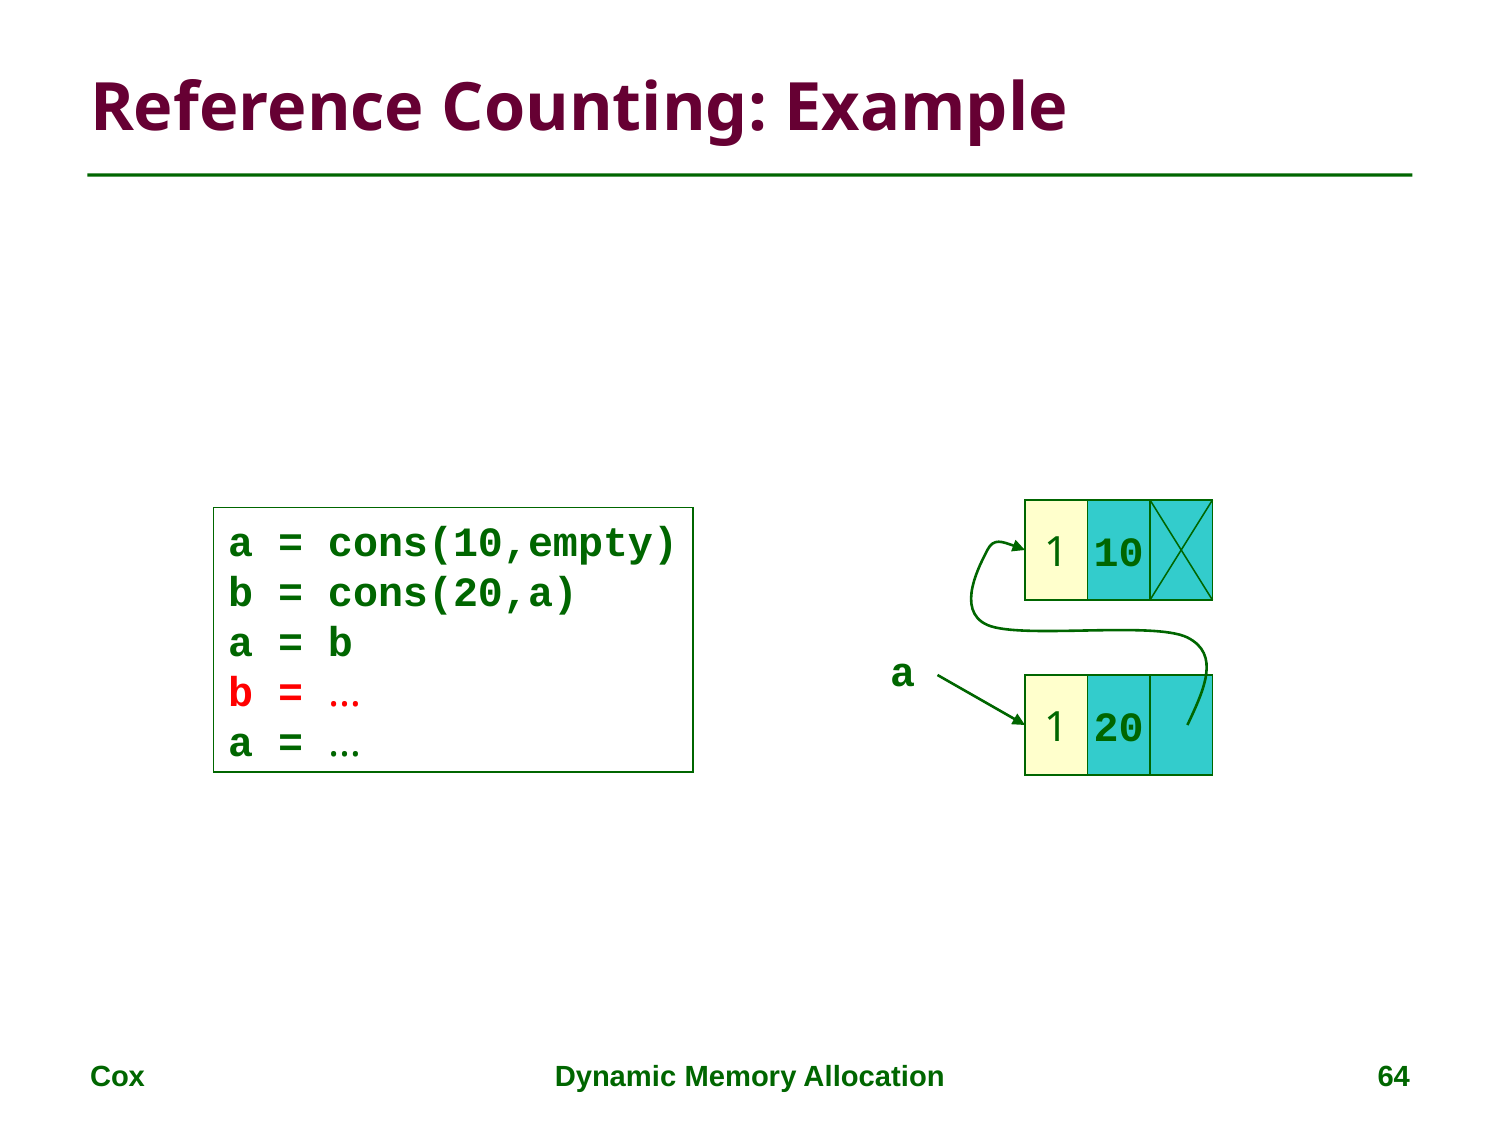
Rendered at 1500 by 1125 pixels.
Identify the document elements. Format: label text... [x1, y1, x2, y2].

text_box 20 [1087, 675, 1149, 775]
slide_number Cox [74, 1049, 426, 1103]
slide_number 64 [1074, 1049, 1426, 1103]
text_box [937, 674, 1025, 725]
text_box a [875, 637, 930, 703]
title Reference Counting: Example [75, 45, 1425, 163]
text_box 1 [1024, 500, 1087, 600]
text_box 10 [1087, 500, 1149, 600]
text_box a = cons(10,empty) b = cons(20,a) a = b b = … a = … [213, 507, 694, 773]
text_box 1 [1024, 675, 1087, 775]
text_box [971, 539, 1207, 726]
text_box [1149, 675, 1213, 775]
footer Dynamic Memory Allocation [512, 1049, 988, 1103]
text_box [1149, 500, 1213, 600]
